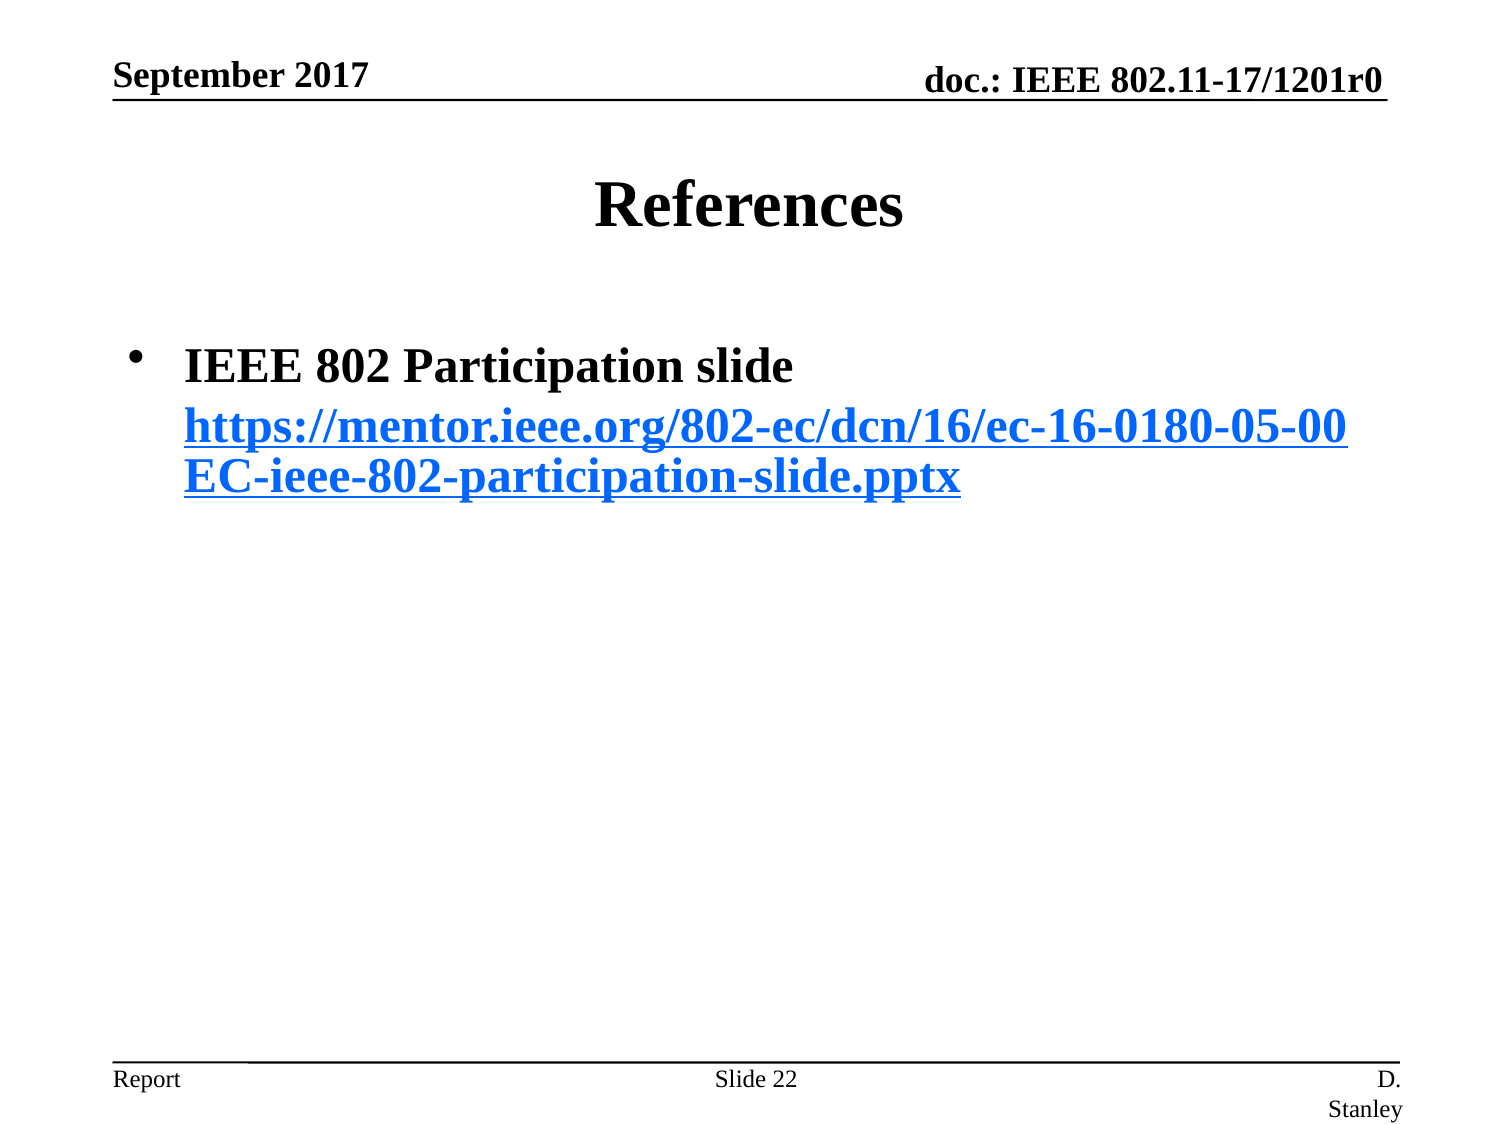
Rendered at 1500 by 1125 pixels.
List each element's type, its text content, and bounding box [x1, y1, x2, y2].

title References [112, 112, 1388, 288]
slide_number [112, 49, 401, 96]
footer D. Stanley, HP Enterprise [1324, 1061, 1402, 1093]
slide_number Slide 22 [712, 1061, 800, 1093]
list IEEE 802 Participation slide https://mentor.ieee.org/802-ec/dcn/16/ec-16-0180-05-00EC-ieee-802-participation-slide.pptx [112, 324, 1388, 1001]
